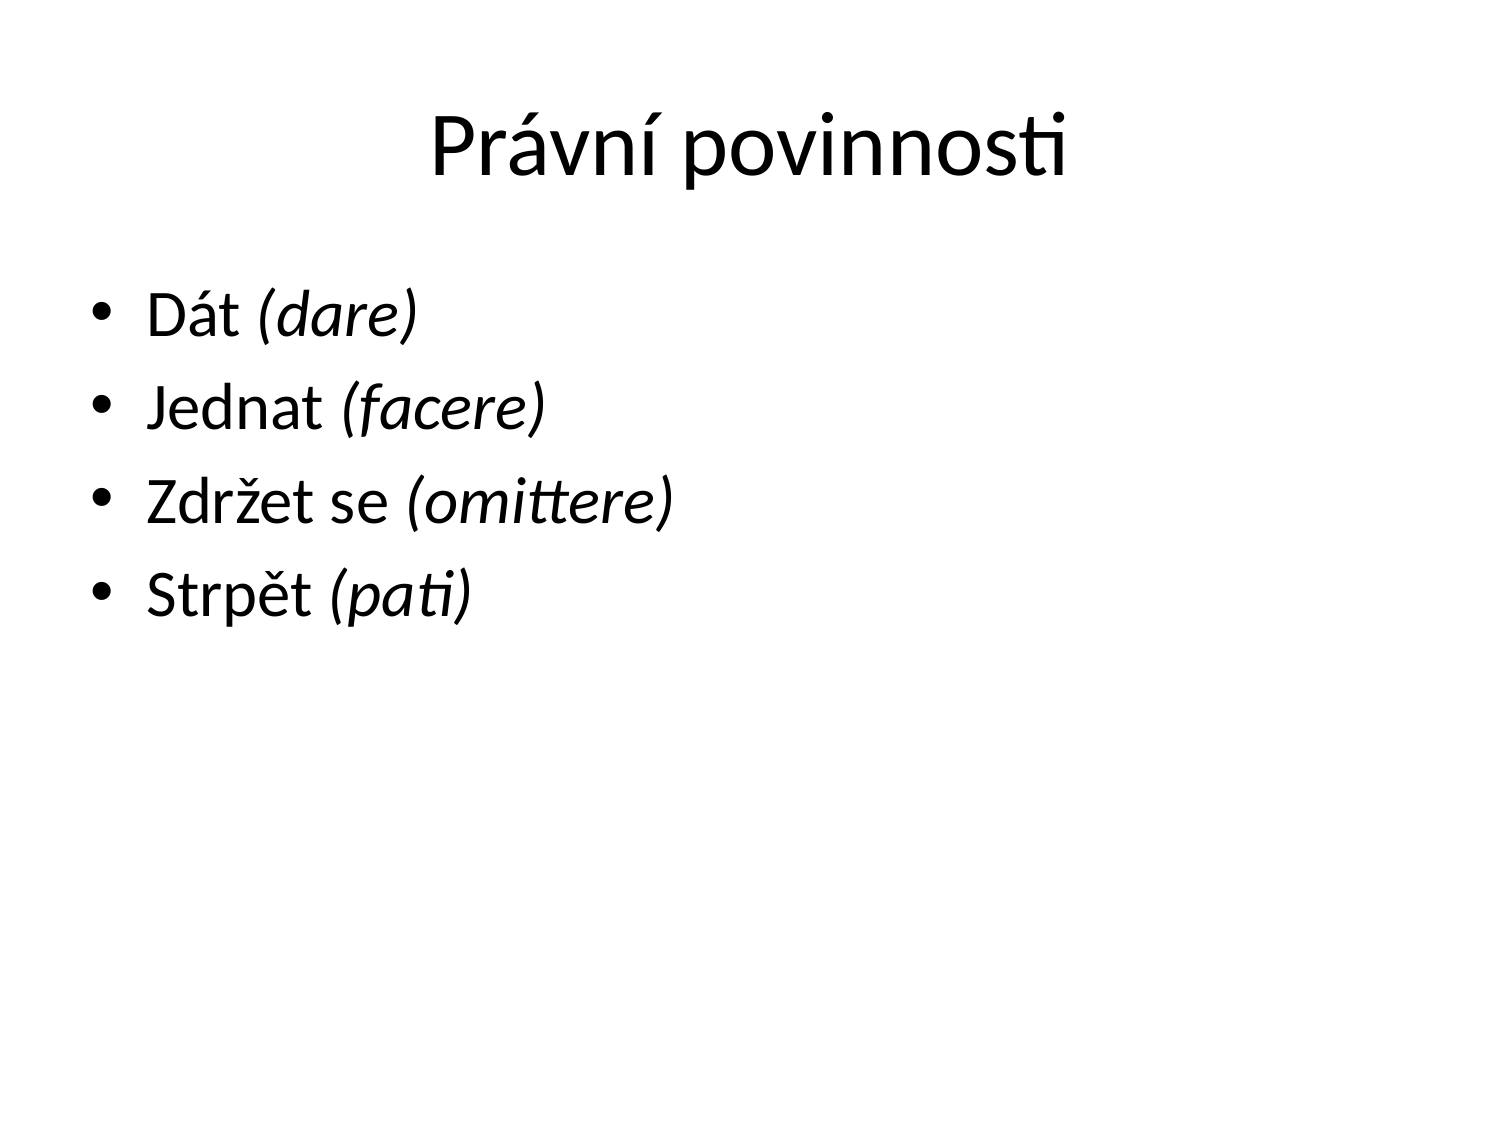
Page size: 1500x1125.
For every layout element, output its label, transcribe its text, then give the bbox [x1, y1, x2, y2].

title Právní povinnosti [75, 45, 1425, 233]
list Dát (dare) Jednat (facere) Zdržet se (omittere) Strpět (pati) [75, 262, 1425, 1005]
